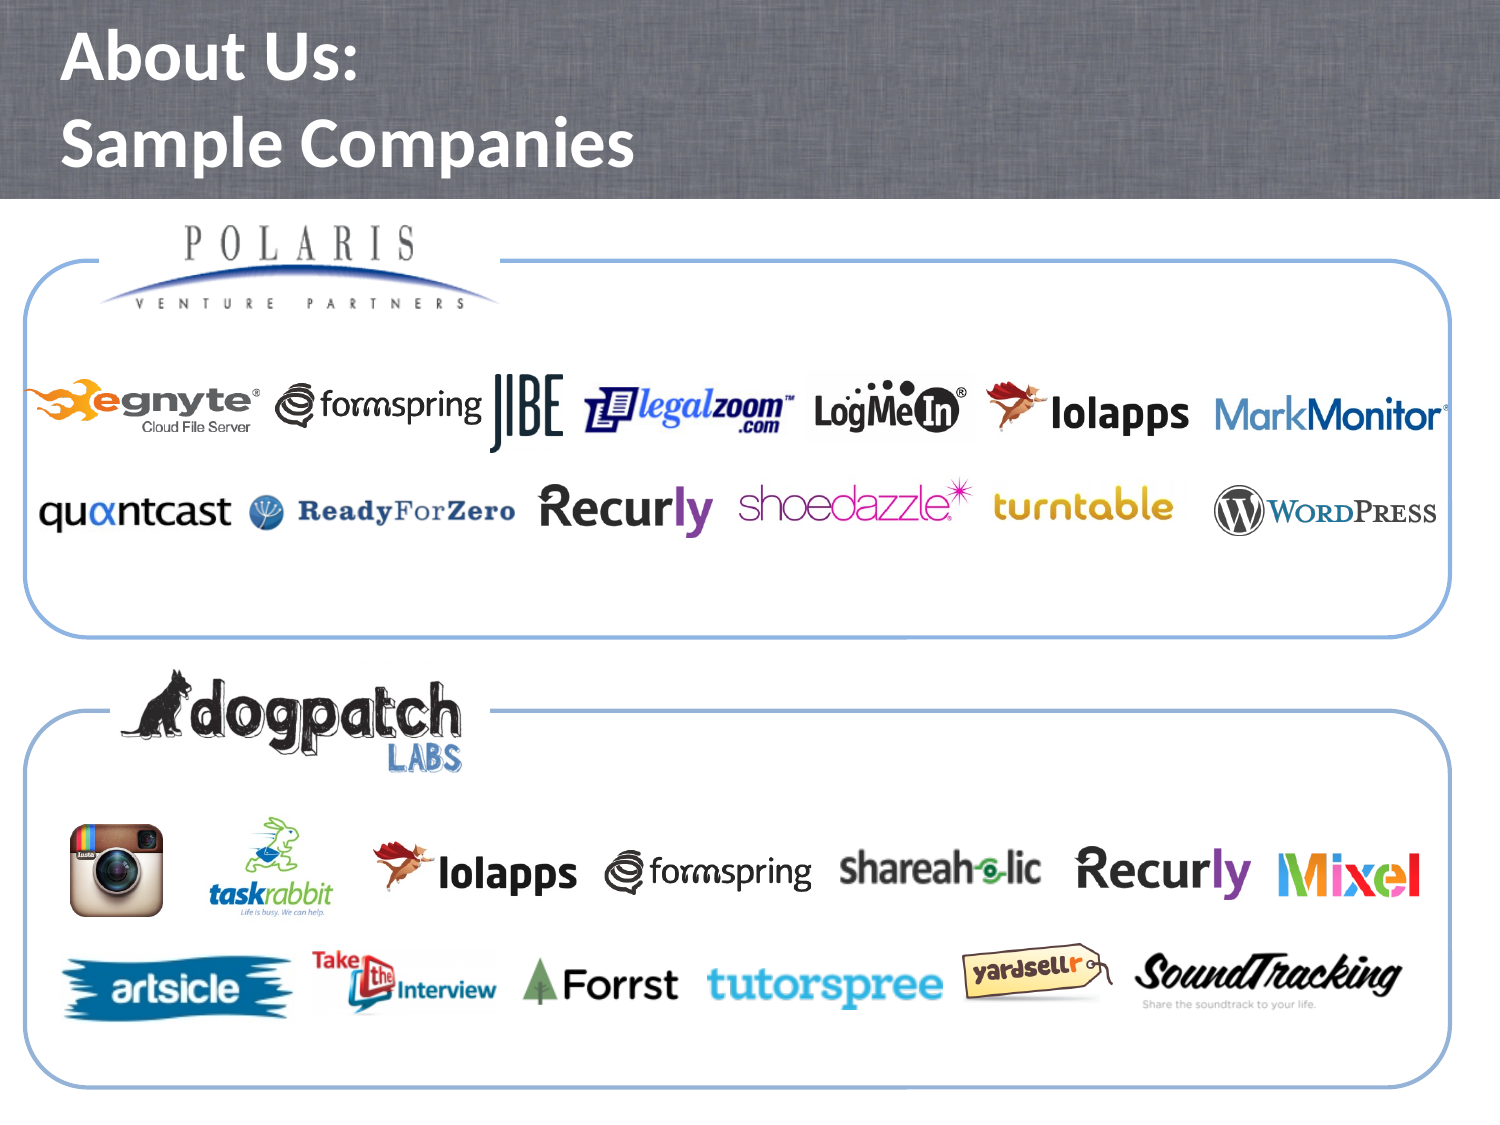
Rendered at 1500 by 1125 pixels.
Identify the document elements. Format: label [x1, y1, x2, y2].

picture [274, 379, 482, 433]
picture [1074, 846, 1251, 901]
text_box [22, 258, 1453, 640]
picture [1130, 941, 1413, 1016]
picture [574, 356, 804, 469]
picture [707, 968, 943, 1010]
picture [70, 824, 163, 918]
picture [824, 838, 1060, 897]
picture [490, 374, 563, 453]
picture [979, 479, 1188, 526]
picture [60, 952, 296, 1026]
picture [24, 379, 260, 433]
picture [99, 224, 500, 310]
picture [24, 483, 243, 545]
text_box [22, 708, 1453, 1090]
picture [249, 489, 516, 538]
picture [362, 830, 587, 907]
picture [736, 475, 976, 526]
picture [1214, 485, 1436, 537]
picture [205, 802, 335, 933]
picture [512, 940, 688, 1025]
picture [110, 661, 490, 776]
picture [0, 0, 1500, 199]
picture [962, 943, 1113, 1003]
picture [1214, 393, 1451, 431]
picture [537, 483, 713, 538]
picture [1258, 850, 1438, 901]
picture [312, 950, 497, 1016]
picture [806, 369, 1200, 447]
picture [604, 846, 812, 900]
